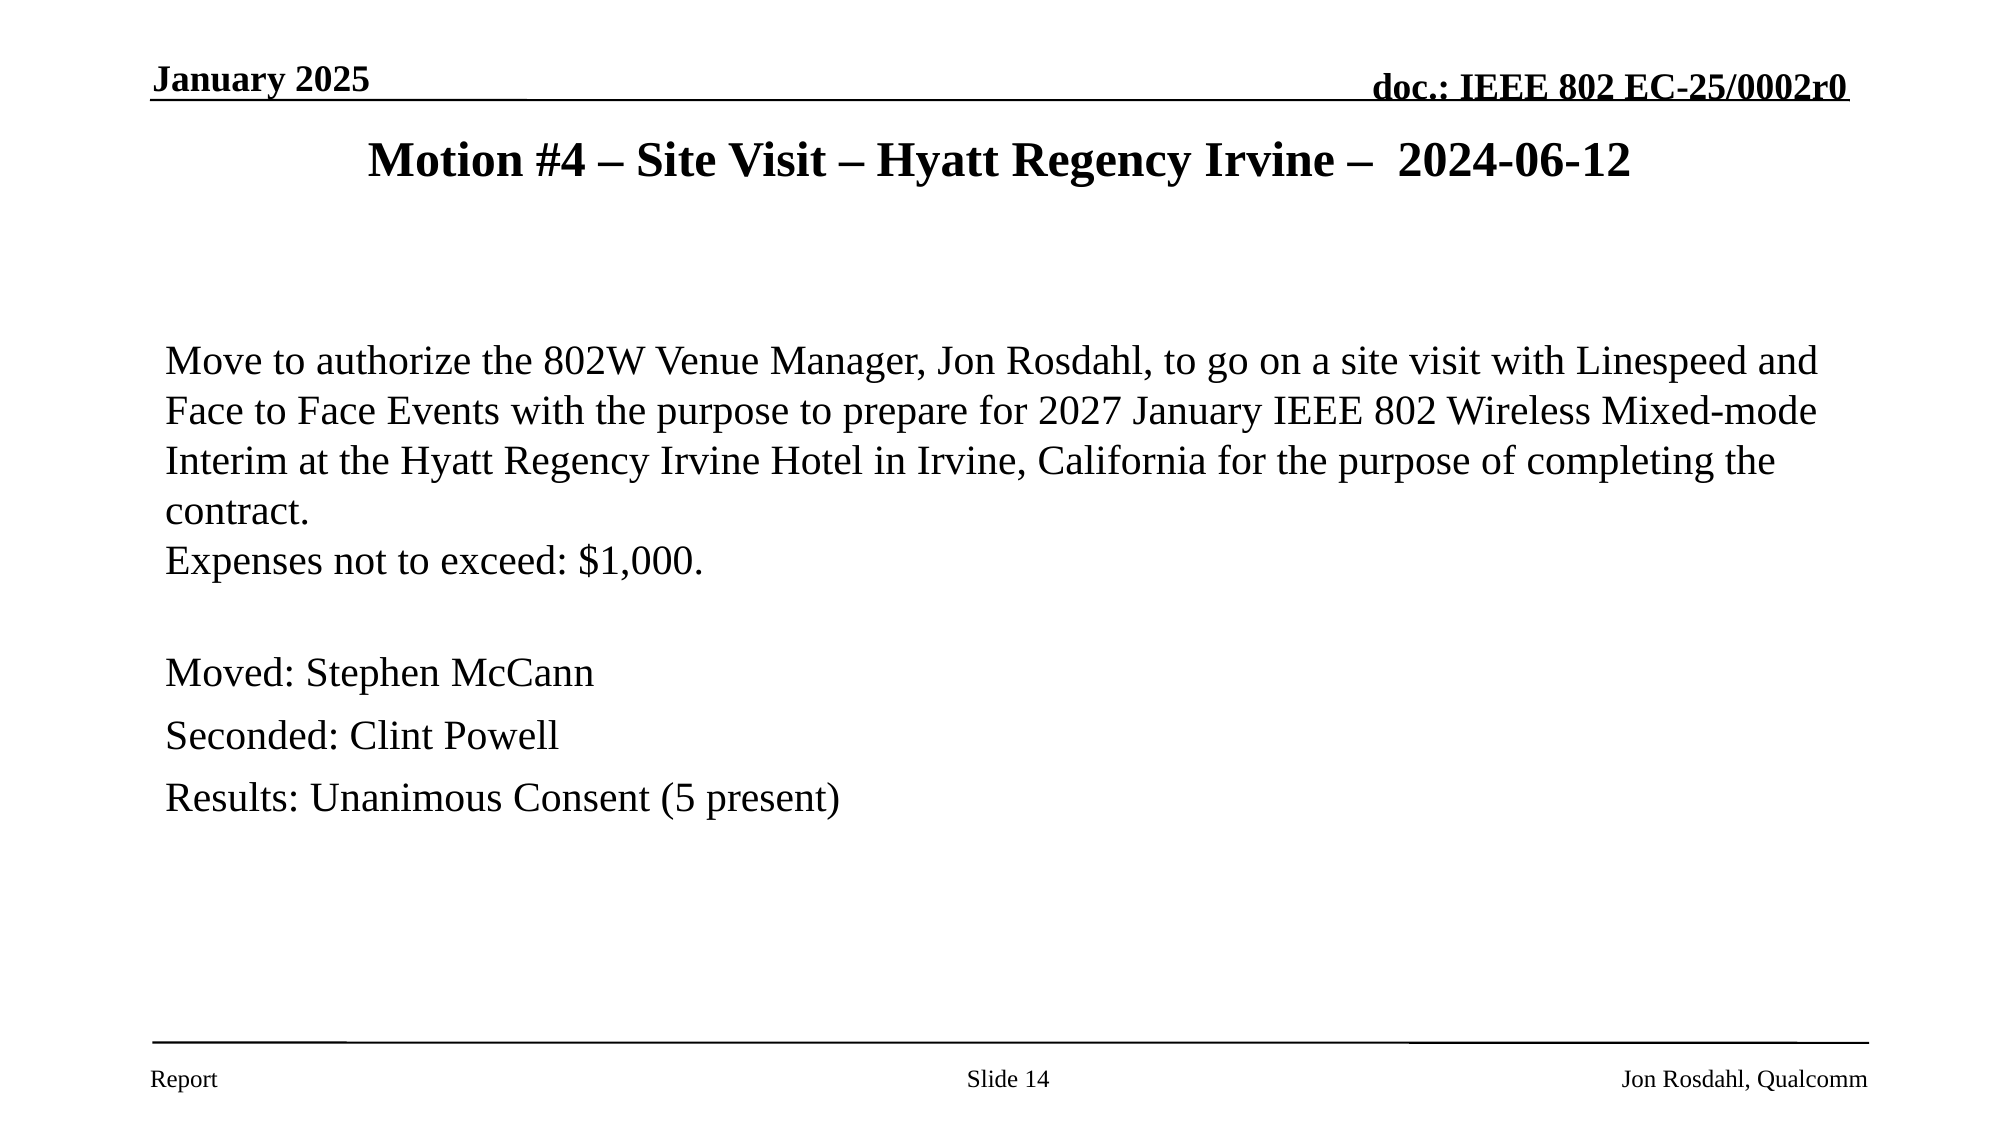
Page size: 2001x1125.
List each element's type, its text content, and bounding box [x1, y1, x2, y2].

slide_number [152, 54, 563, 100]
list Move to authorize the 802W Venue Manager, Jon Rosdahl, to go on a site visit with Linespeed and Face to Face Events with the purpose to prepare for 2027 January IEEE 802 Wireless Mixed-mode Interim at the Hyatt Regency Irvine Hotel in Irvine, California for the purpose of completing the contract. Expenses not to exceed: $1,000. Moved: Stephen McCann Seconded: Clint Powell Results: Unanimous Consent (5 present) [149, 324, 1850, 1000]
slide_number Slide 14 [950, 1061, 1067, 1123]
footer Jon Rosdahl, Qualcomm [1171, 1061, 1869, 1093]
title Motion #4 – Site Visit – Hyatt Regency Irvine – 2024-06-12 [149, 112, 1850, 201]
